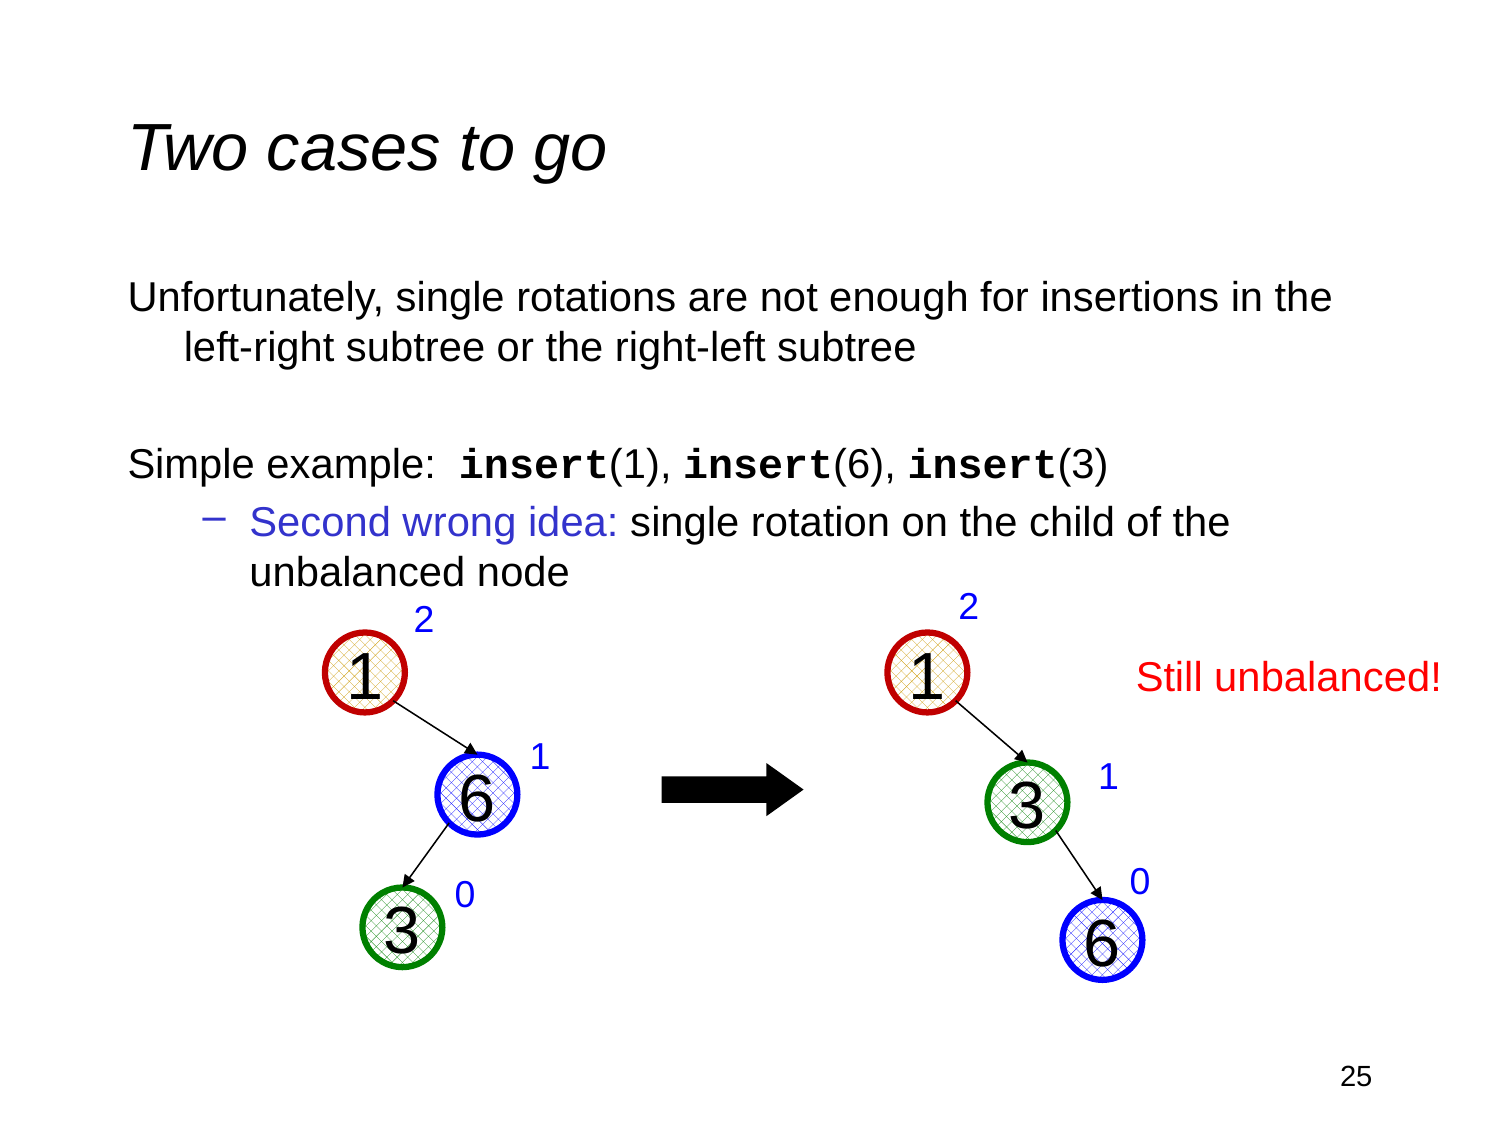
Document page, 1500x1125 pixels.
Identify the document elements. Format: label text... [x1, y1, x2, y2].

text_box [408, 685, 463, 770]
text_box 1 [514, 724, 566, 785]
text_box 6 [437, 754, 518, 835]
text_box 6 [1062, 899, 1143, 980]
title Two cases to go [112, 49, 1388, 238]
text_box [393, 831, 459, 879]
text_box 0 [439, 862, 491, 923]
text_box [1044, 841, 1115, 889]
text_box 1 [1072, 744, 1134, 805]
text_box Still unbalanced! [1121, 642, 1458, 708]
text_box 3 [362, 887, 443, 968]
text_box 2 [388, 587, 450, 648]
slide_number 25 [1074, 1049, 1388, 1125]
text_box 0 [1114, 849, 1166, 910]
text_box 3 [987, 762, 1068, 843]
text_box 1 [324, 632, 405, 713]
text_box [662, 764, 803, 815]
text_box 1 [887, 632, 968, 713]
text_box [960, 695, 1023, 768]
text_box 2 [933, 574, 995, 635]
list Unfortunately, single rotations are not enough for insertions in the left-right subtree or the right-left subtree Simple example: insert(1), insert(6), insert(3) Second wrong idea: single rotation on the child of the unbalanced node [112, 262, 1388, 1001]
